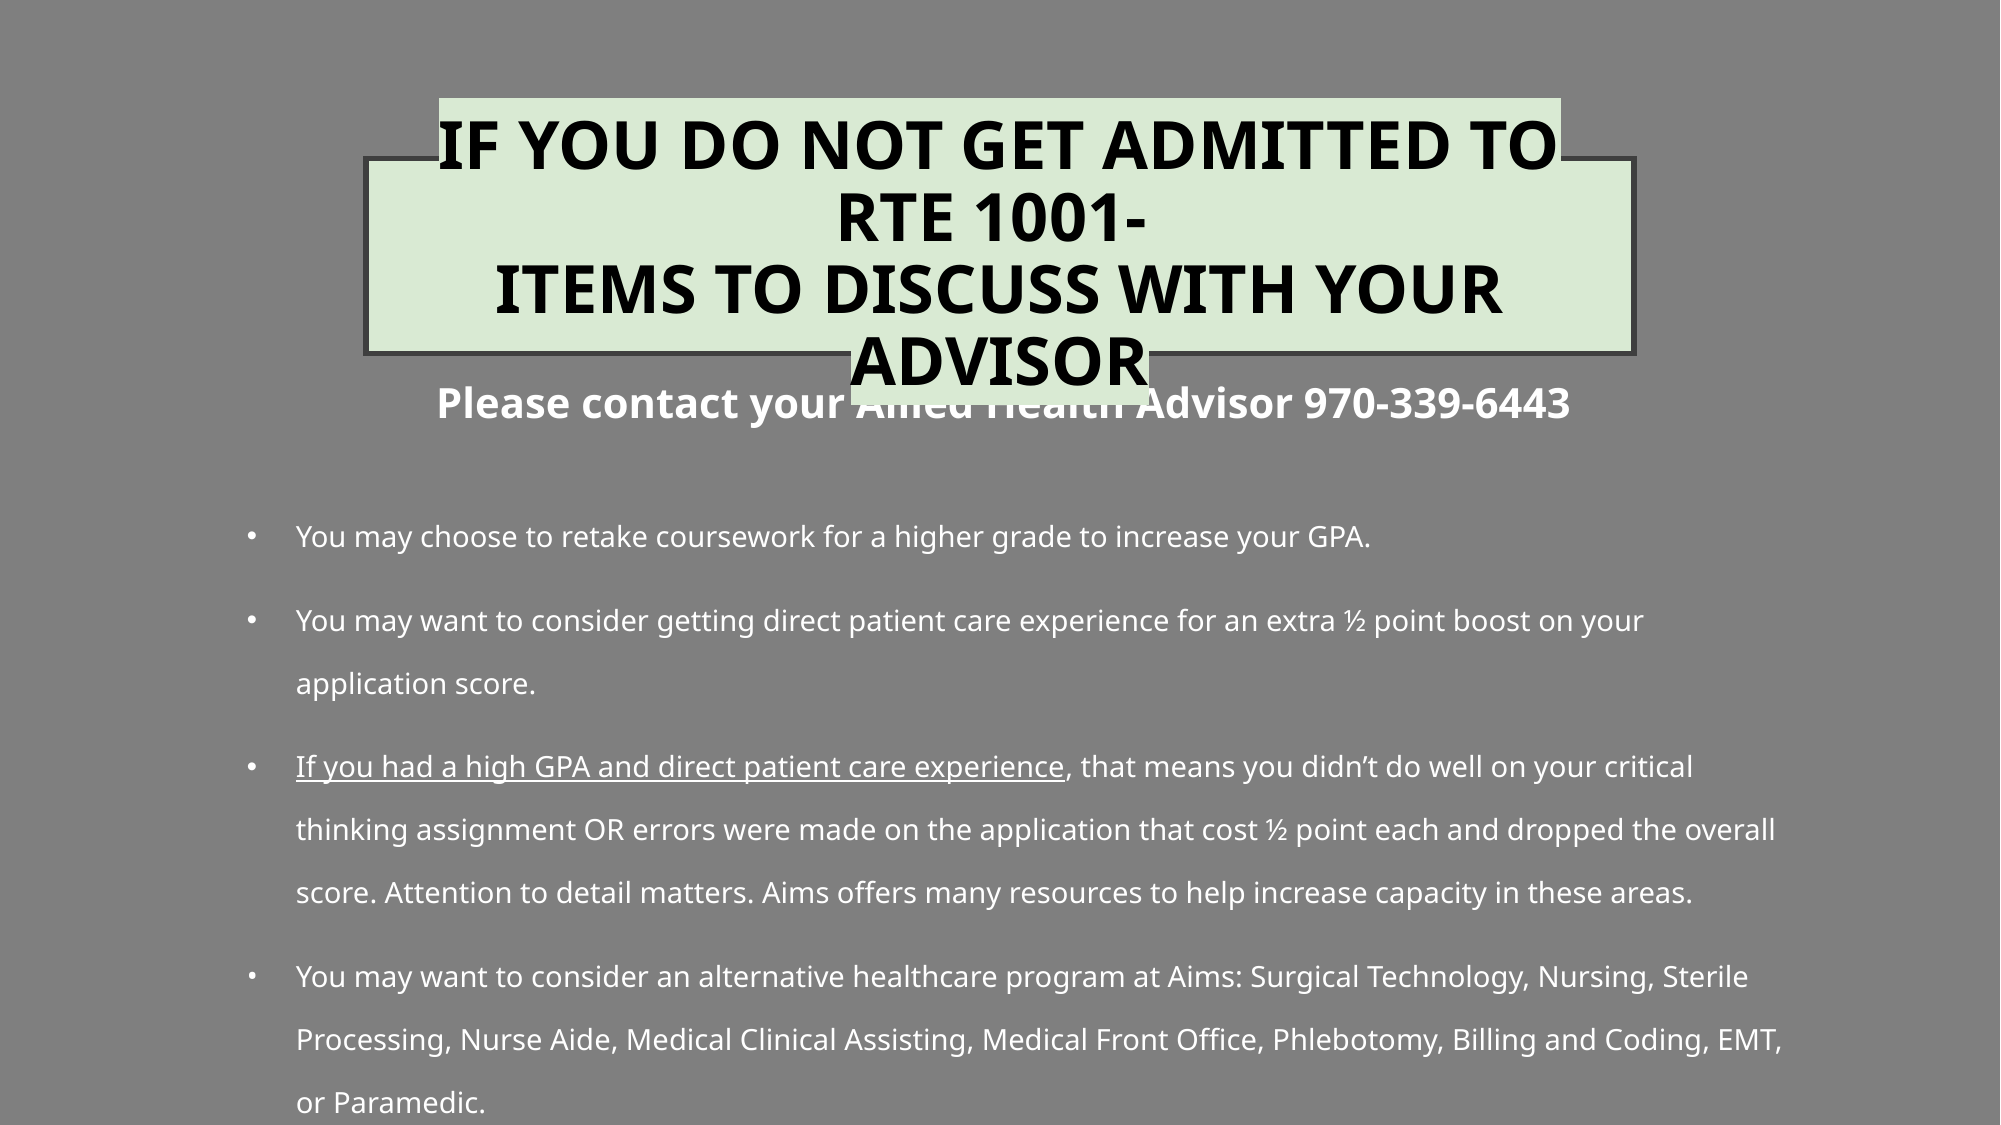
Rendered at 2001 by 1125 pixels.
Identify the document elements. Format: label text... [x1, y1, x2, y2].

title If you do not get admitted to rte 1001- items to discuss with your advisor [363, 156, 1637, 356]
list Please contact your Allied Health Advisor 970-339-6443 [366, 318, 1642, 435]
list You may choose to retake coursework for a higher grade to increase your GPA. You may want to consider getting direct patient care experience for an extra ½ point boost on your application score. If you had a high GPA and direct patient care experience, that means you didn’t do well on your critical thinking assignment OR errors were made on the application that cost ½ point each and dropped the overall score. Attention to detail matters. Aims offers many resources to help increase capacity in these areas. You may want to consider an alternative healthcare program at Aims: Surgical Technology, Nursing, Sterile Processing, Nurse Aide, Medical Clinical Assisting, Medical Front Office, Phlebotomy, Billing and Coding, EMT, or Paramedic. [189, 482, 1819, 1014]
